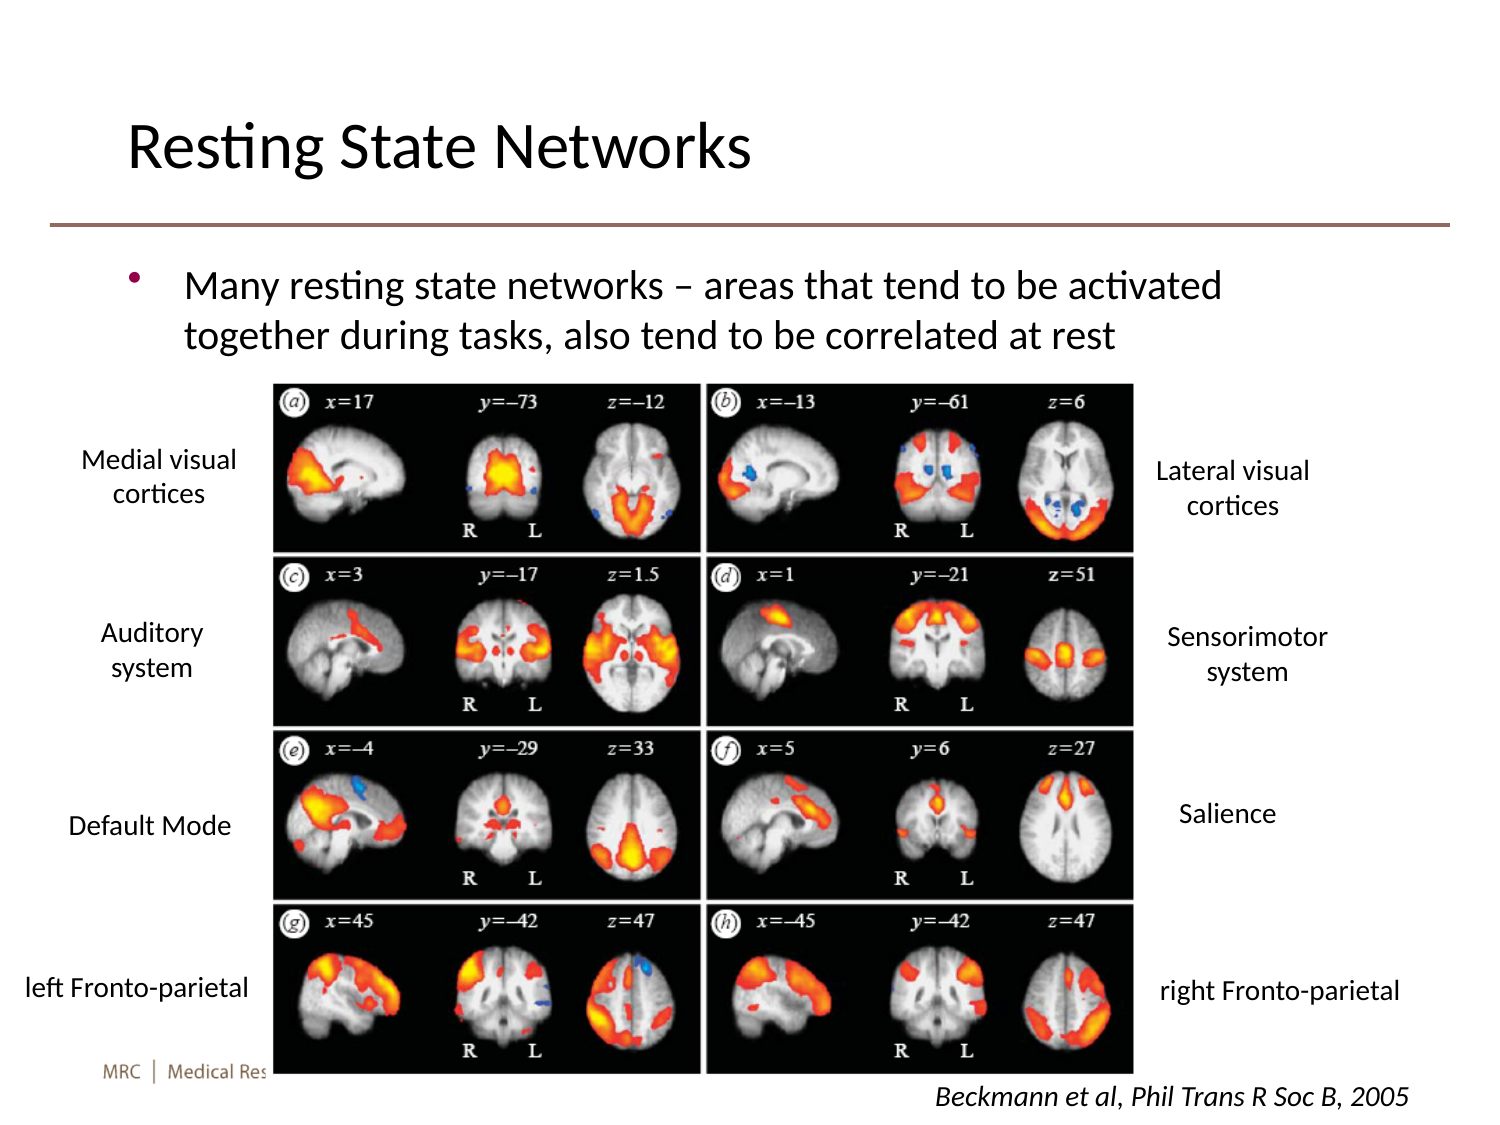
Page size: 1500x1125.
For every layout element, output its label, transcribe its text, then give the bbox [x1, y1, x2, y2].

text_box left Fronto-parietal [10, 961, 260, 1011]
text_box Auditory system [85, 606, 219, 692]
text_box Beckmann et al, Phil Trans R Soc B, 2005 [897, 1070, 1447, 1121]
title Resting State Networks [112, 74, 1397, 209]
text_box Default Mode [53, 798, 247, 849]
text_box right Fronto-parietal [1145, 964, 1416, 1014]
text_box Medial visual cortices [66, 432, 253, 518]
text_box Salience [1164, 786, 1292, 837]
text_box Sensorimotor system [1152, 609, 1344, 695]
text_box Lateral visual cortices [1145, 444, 1326, 529]
list Many resting state networks – areas that tend to be activated together during tasks, also tend to be correlated at rest [112, 249, 1388, 964]
picture [100, 373, 1141, 1084]
